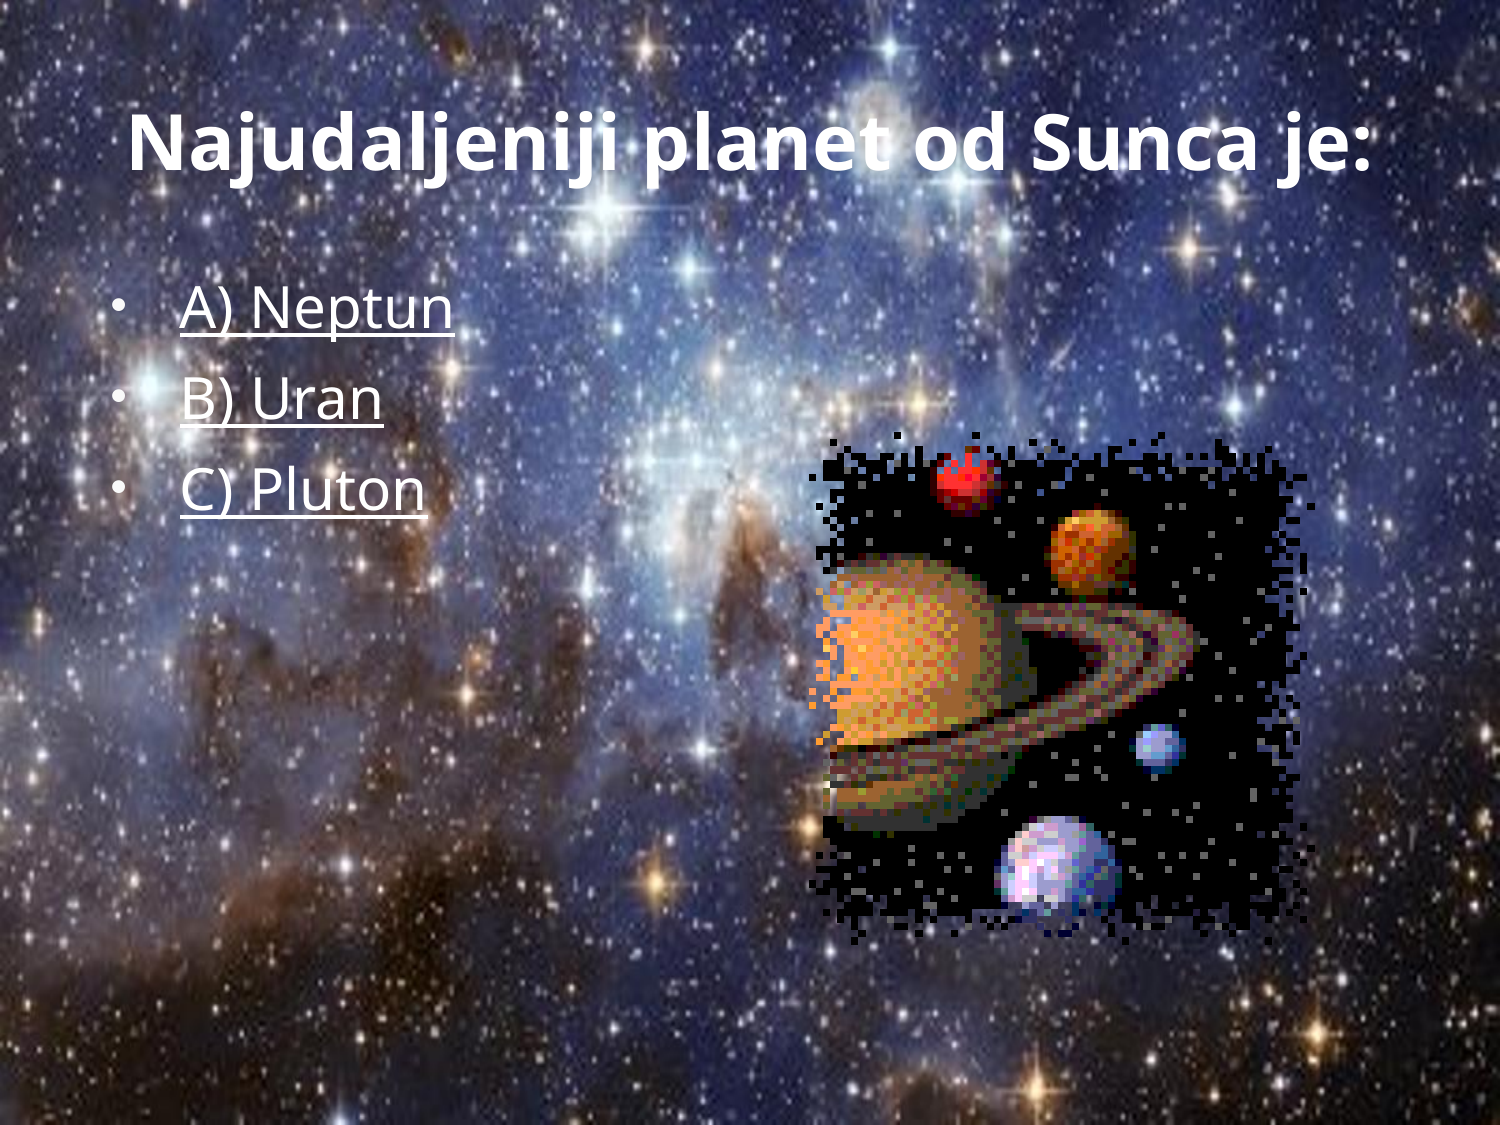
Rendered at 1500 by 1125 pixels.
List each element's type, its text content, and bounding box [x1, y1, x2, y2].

list A) Neptun B) Uran C) Pluton [75, 262, 1425, 1035]
title Najudaljeniji planet od Sunca je: [75, 45, 1425, 233]
picture [0, 0, 1500, 1125]
